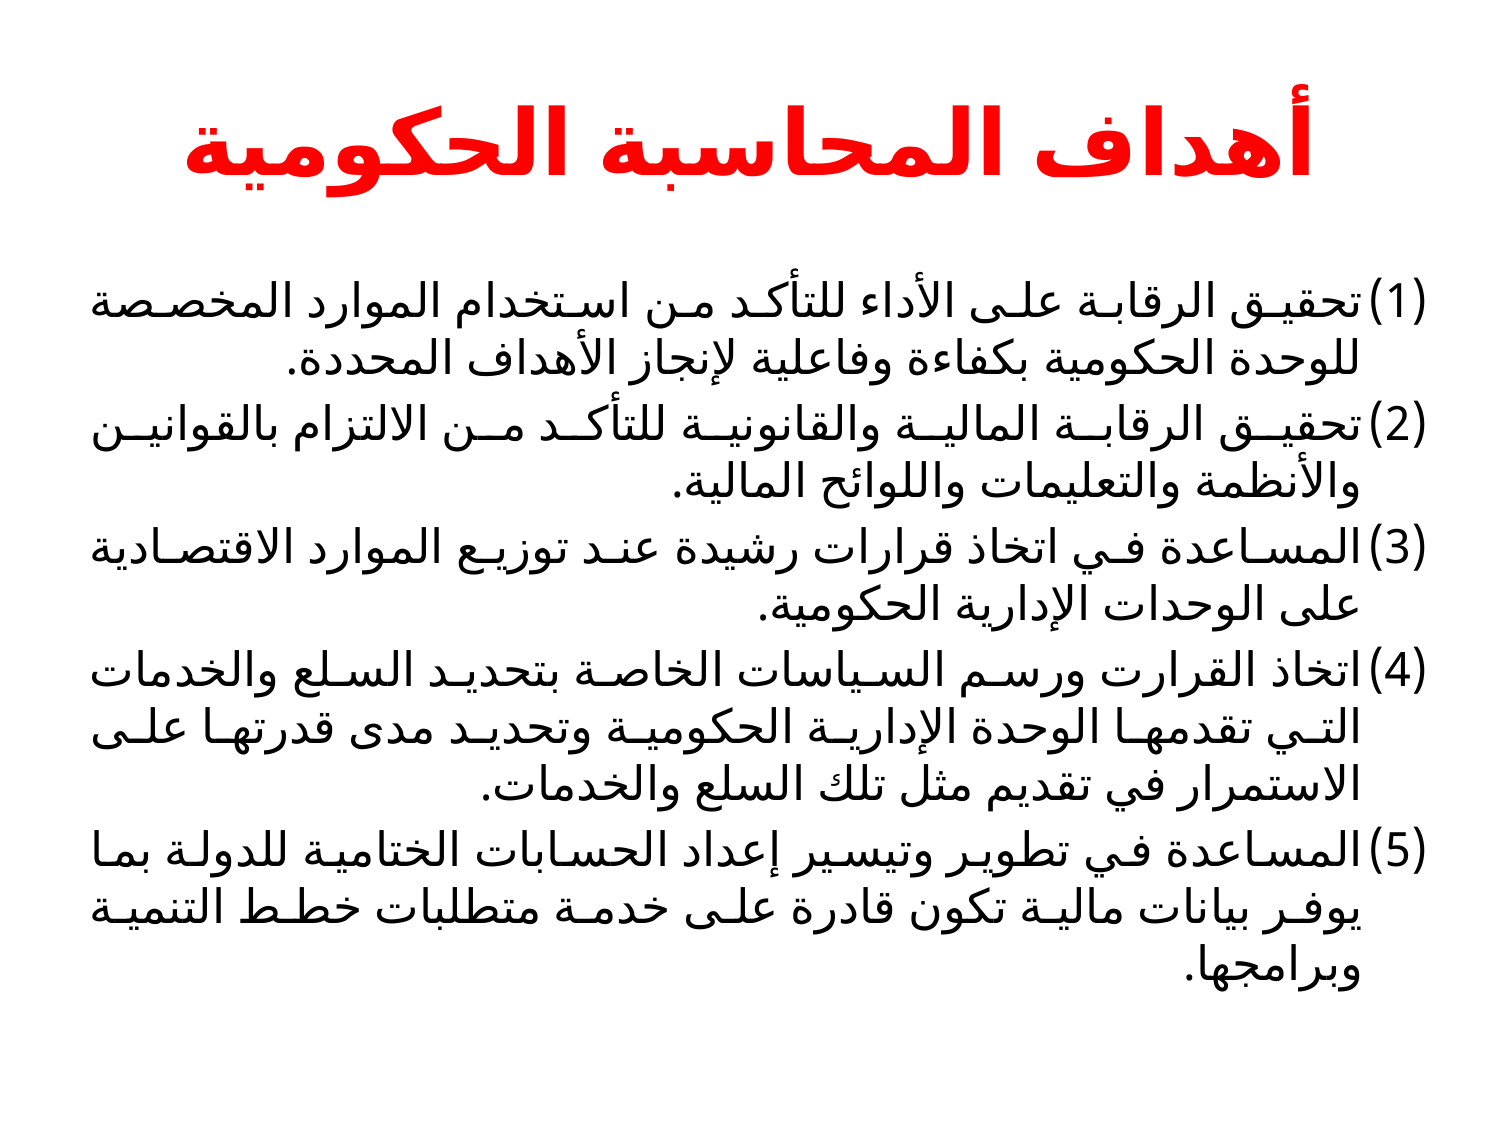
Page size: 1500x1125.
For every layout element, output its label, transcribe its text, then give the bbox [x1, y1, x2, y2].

list تحقيق الرقابة على الأداء للتأكد من استخدام الموارد المخصصة للوحدة الحكومية بكفاءة وفاعلية لإنجاز الأهداف المحددة. تحقيق الرقابة المالية والقانونية للتأكد من الالتزام بالقوانين والأنظمة والتعليمات واللوائح المالية. المساعدة في اتخاذ قرارات رشيدة عند توزيع الموارد الاقتصادية على الوحدات الإدارية الحكومية. اتخاذ القرارت ورسم السياسات الخاصة بتحديد السلع والخدمات التي تقدمها الوحدة الإدارية الحكومية وتحديد مدى قدرتها على الاستمرار في تقديم مثل تلك السلع والخدمات. المساعدة في تطوير وتيسير إعداد الحسابات الختامية للدولة بما يوفر بيانات مالية تكون قادرة على خدمة متطلبات خطط التنمية وبرامجها. [75, 262, 1425, 1005]
title أهداف المحاسبة الحكومية [75, 45, 1425, 233]
